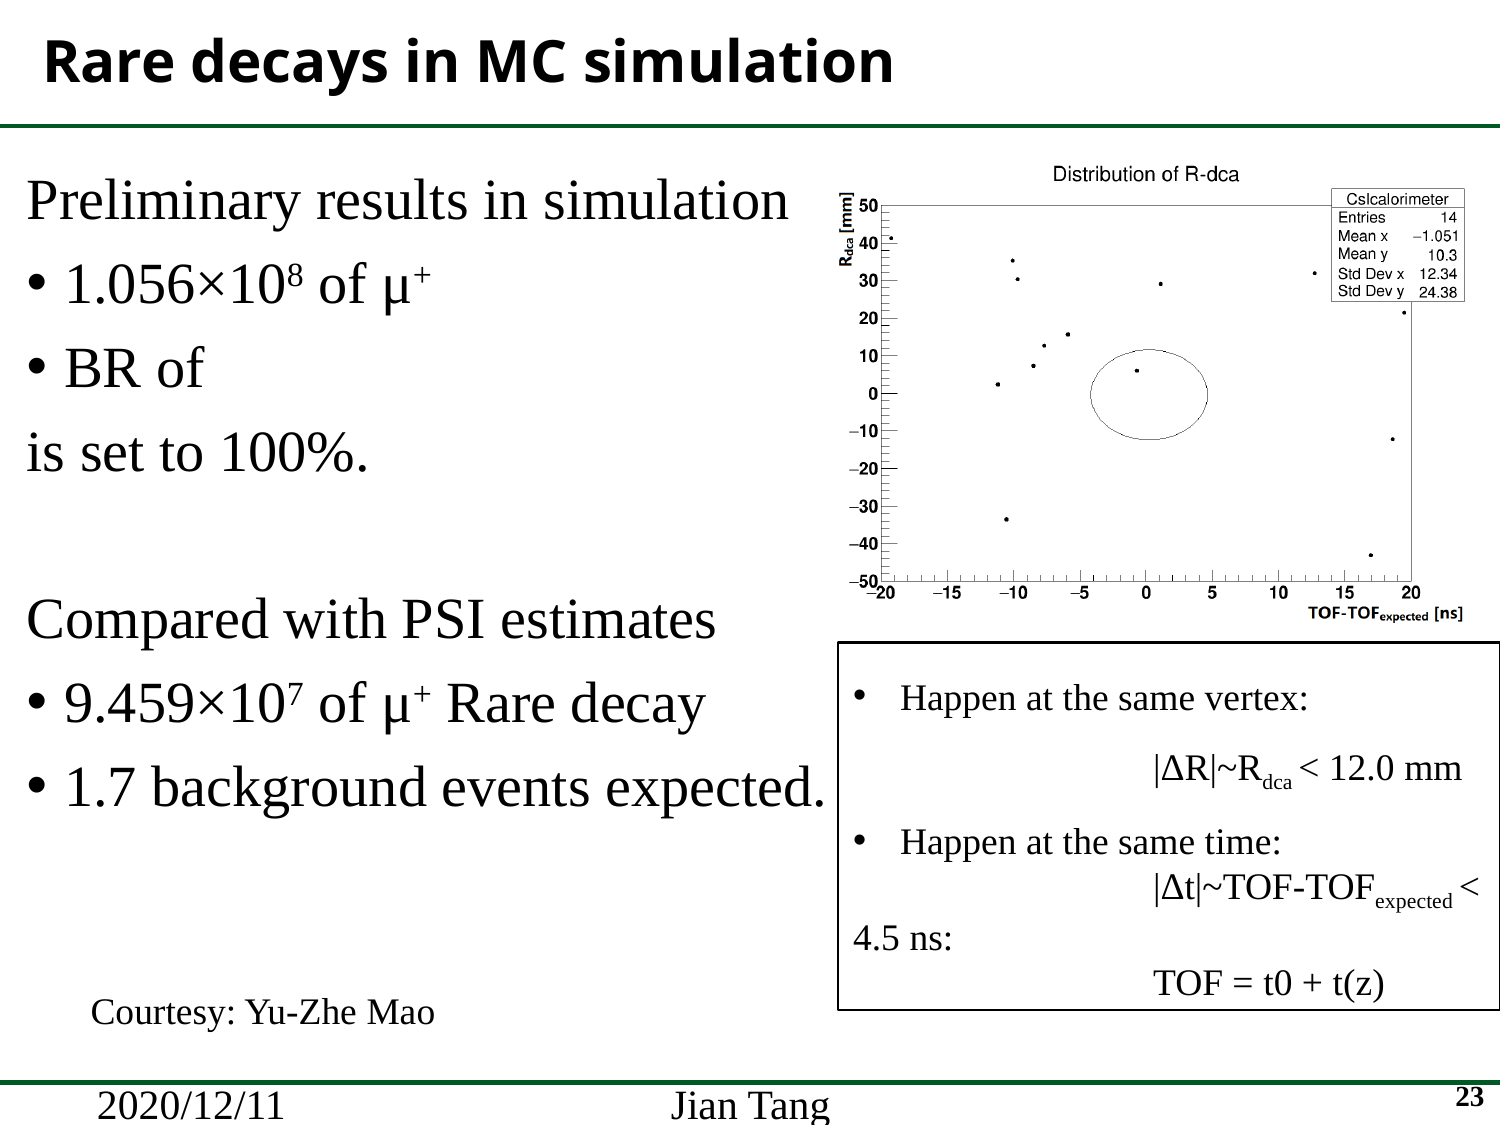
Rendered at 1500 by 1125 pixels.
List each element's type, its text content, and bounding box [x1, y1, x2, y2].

picture [815, 158, 1477, 628]
slide_number 23 [1162, 1065, 1500, 1125]
text_box Happen at the same vertex: |ΔR|~Rdca < 12.0 mm Happen at the same time: |Δt|~TOF-TOFexpected < 4.5 ns: TOF = t0 + t(z) [838, 642, 1500, 1011]
title Rare decays in MC simulation [27, 16, 1278, 112]
text_box Courtesy: Yu-Zhe Mao [75, 979, 451, 1040]
